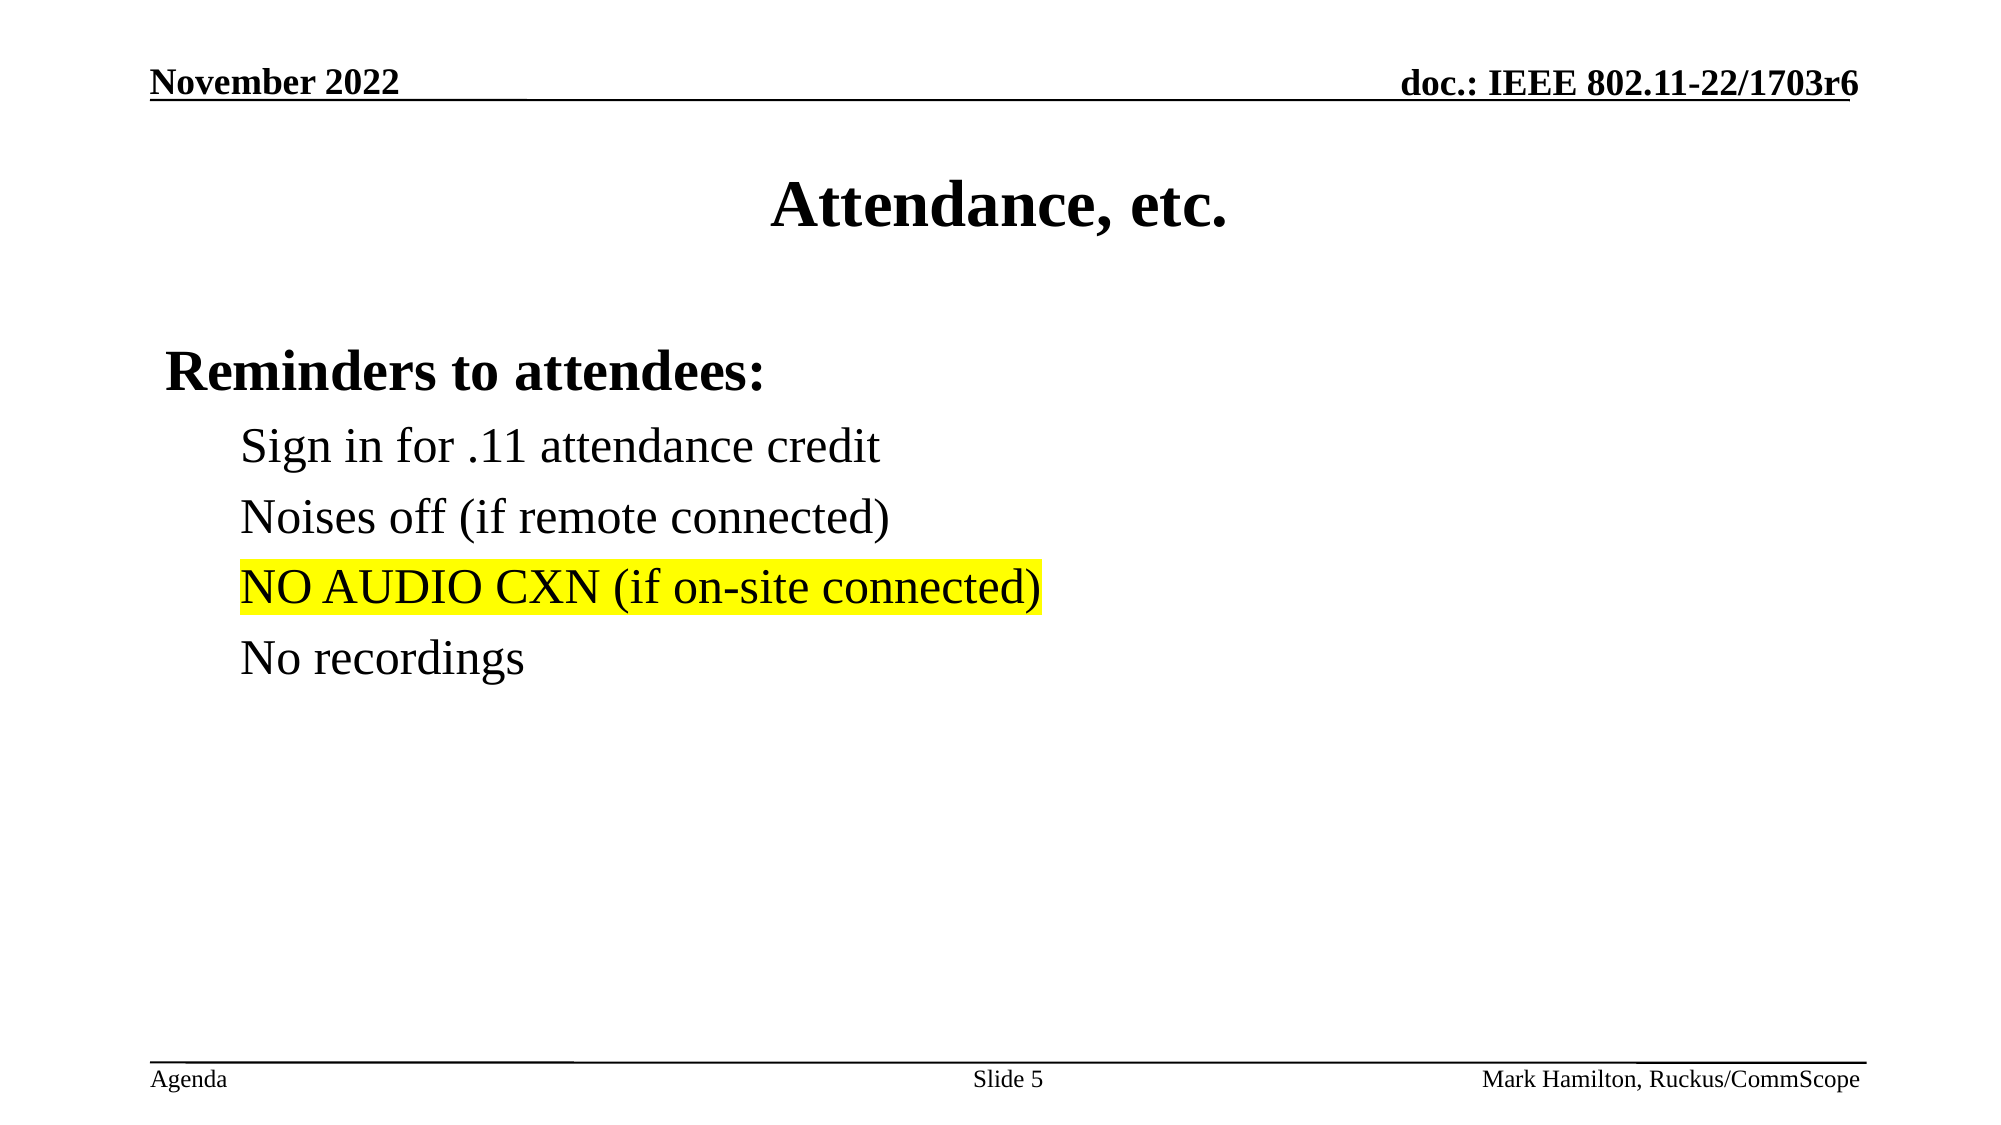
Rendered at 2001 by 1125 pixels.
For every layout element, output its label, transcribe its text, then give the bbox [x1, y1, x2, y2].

title Attendance, etc. [149, 112, 1850, 288]
slide_number Slide 5 [950, 1061, 1067, 1123]
list Reminders to attendees: Sign in for .11 attendance credit Noises off (if remote connected) NO AUDIO CXN (if on-site connected) No recordings [149, 324, 1850, 1000]
